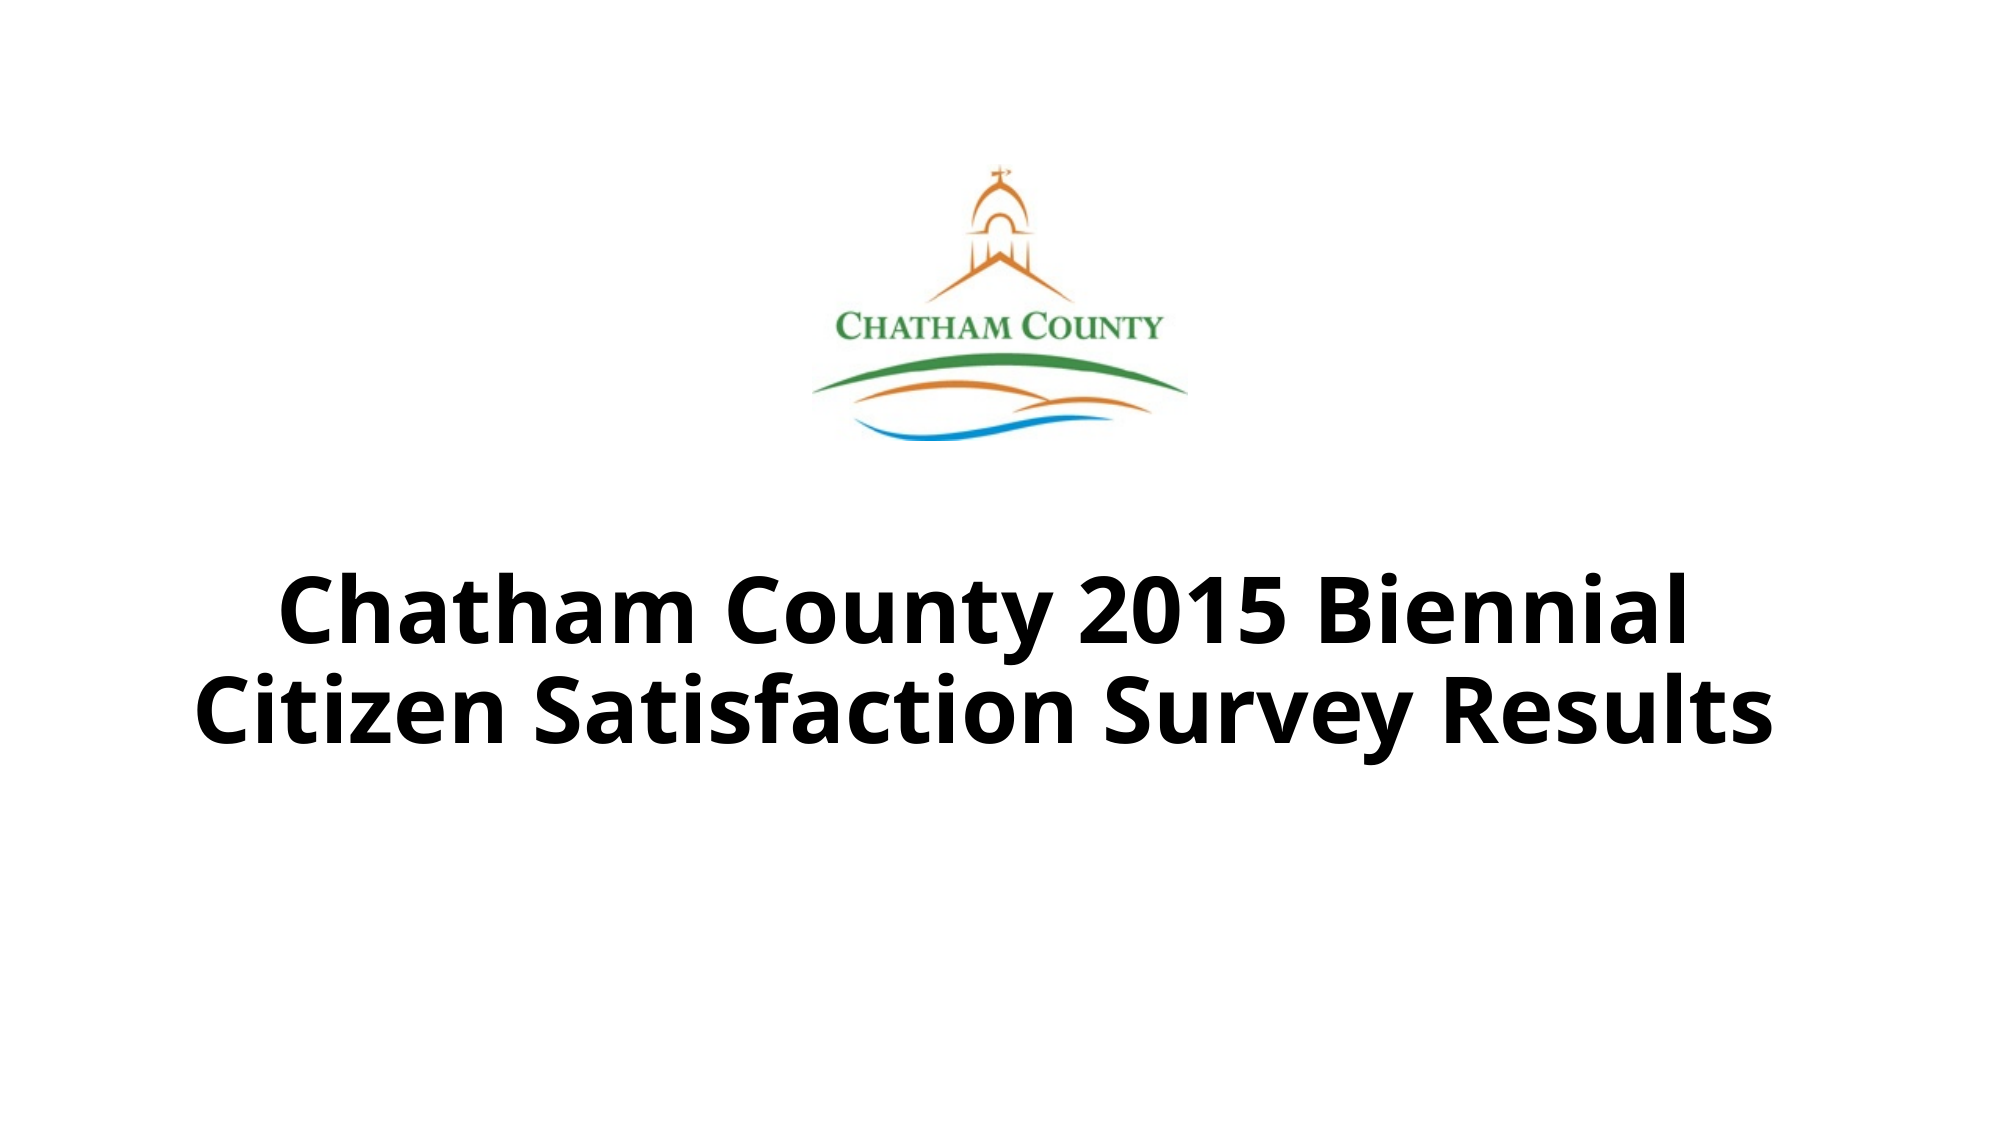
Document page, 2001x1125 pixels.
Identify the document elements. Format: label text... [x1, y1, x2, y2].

title Chatham County 2015 Biennial Citizen Satisfaction Survey Results [176, 458, 1794, 772]
picture [812, 164, 1188, 441]
